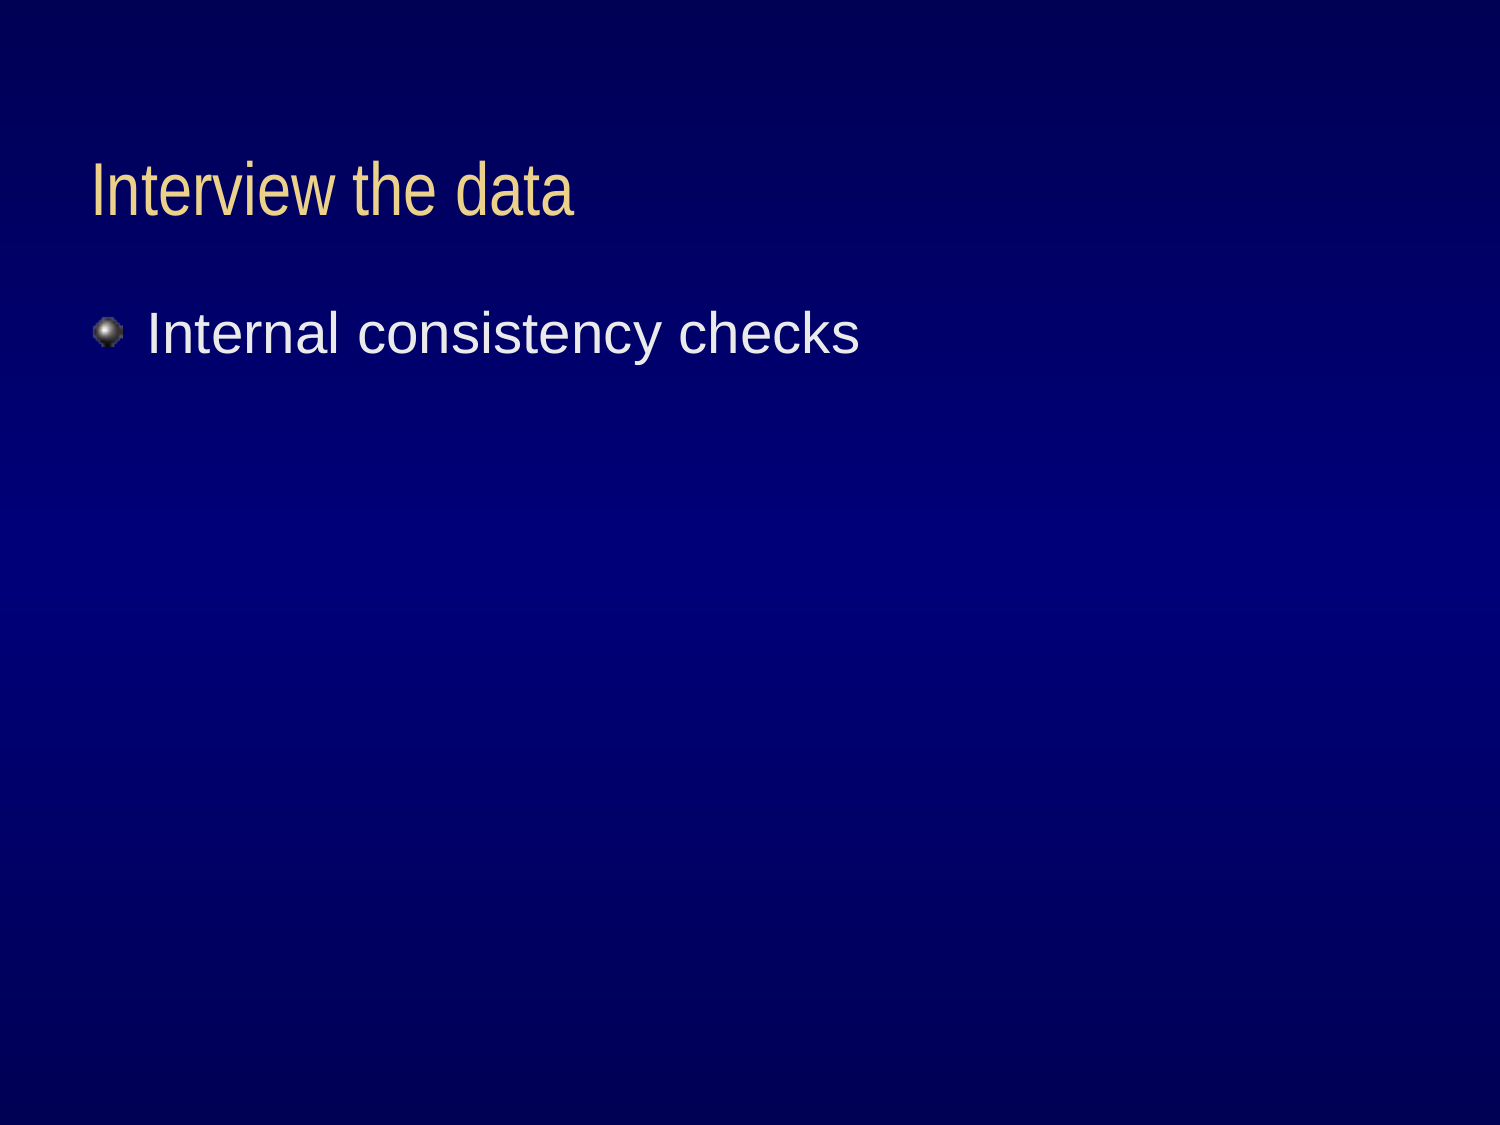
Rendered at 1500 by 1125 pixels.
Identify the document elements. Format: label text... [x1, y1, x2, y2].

title Interview the data [74, 49, 1276, 238]
text_box Internal consistency checks [74, 287, 1413, 963]
picture [89, 313, 123, 347]
